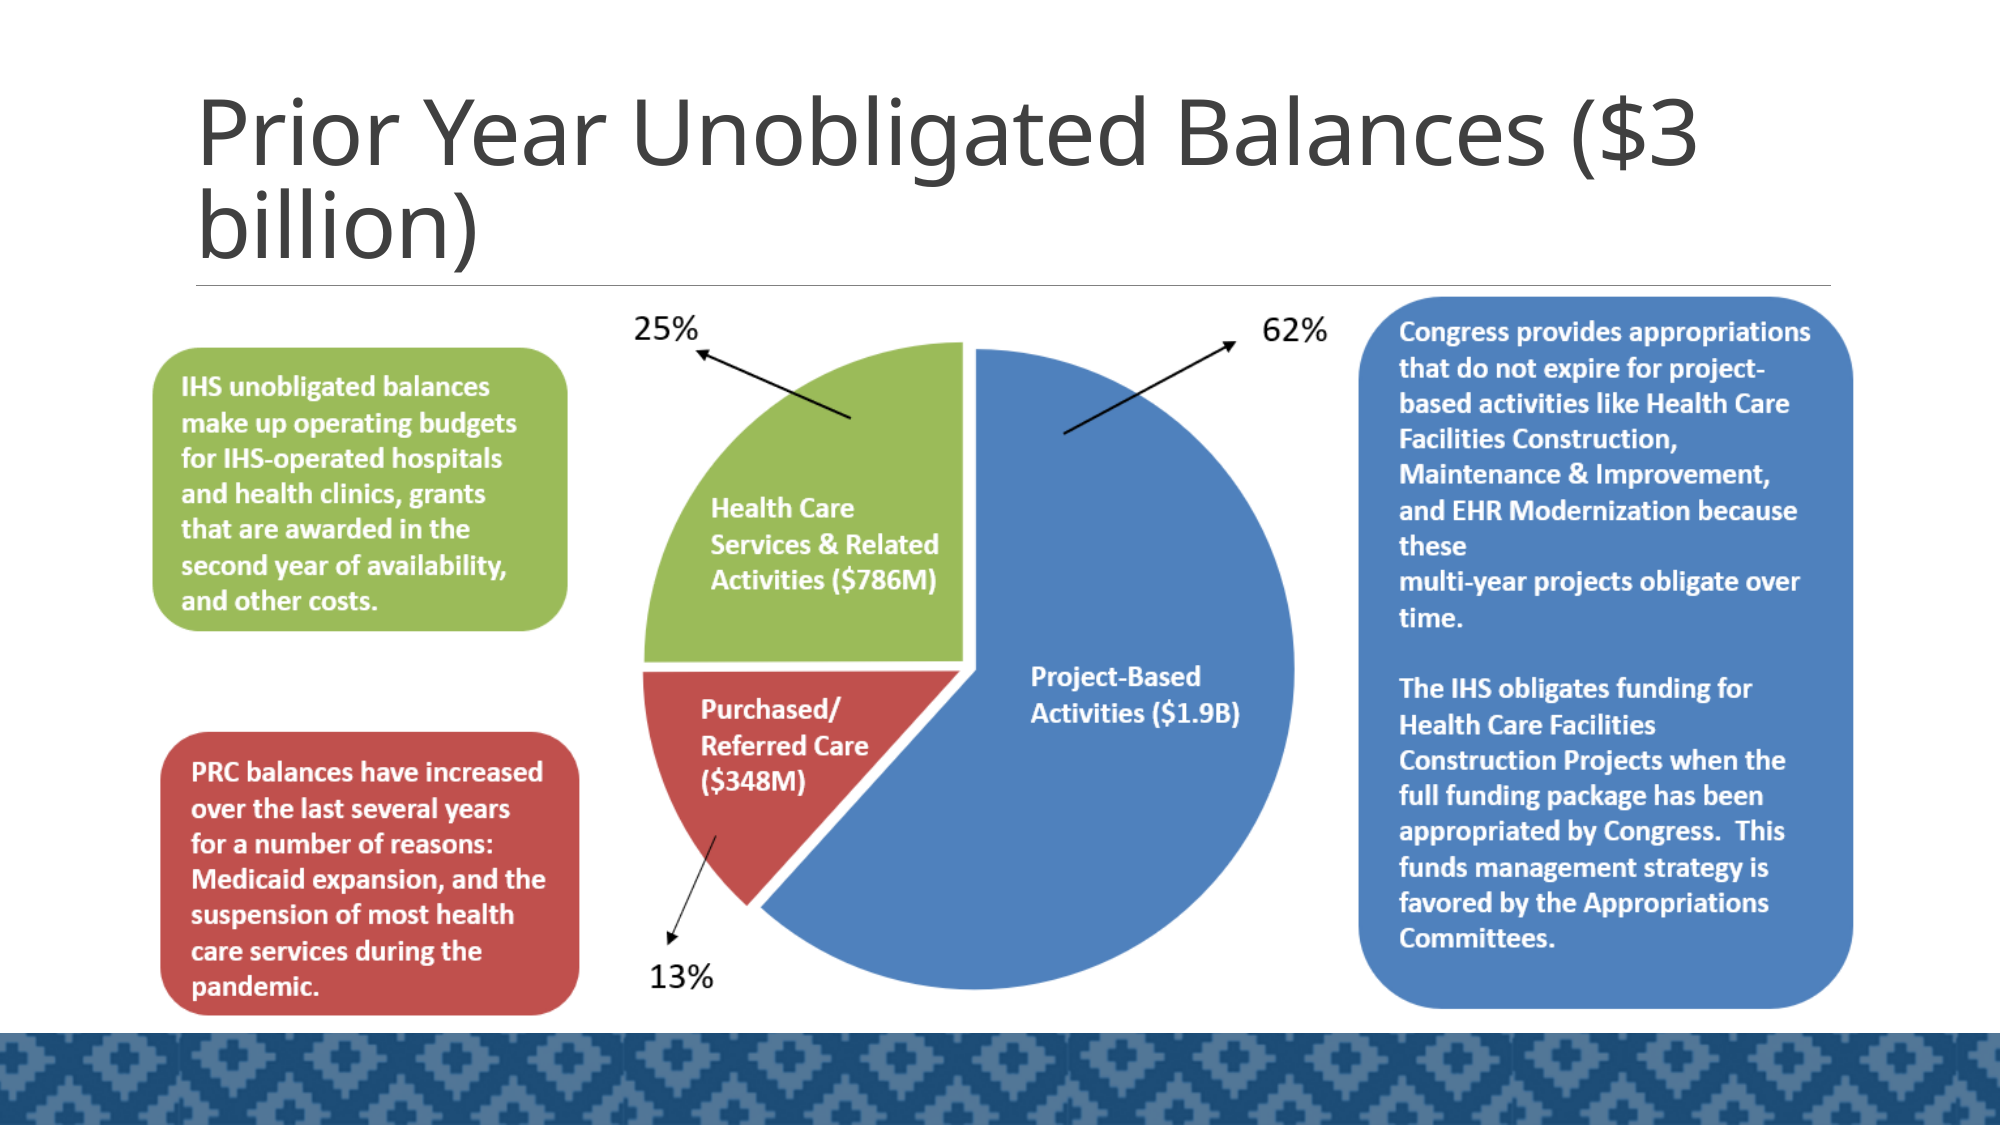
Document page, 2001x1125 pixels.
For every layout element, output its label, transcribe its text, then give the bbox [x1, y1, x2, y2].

picture [107, 289, 1903, 1030]
picture [0, 1033, 2000, 1125]
title Prior Year Unobligated Balances ($3 billion) [180, 47, 1830, 285]
